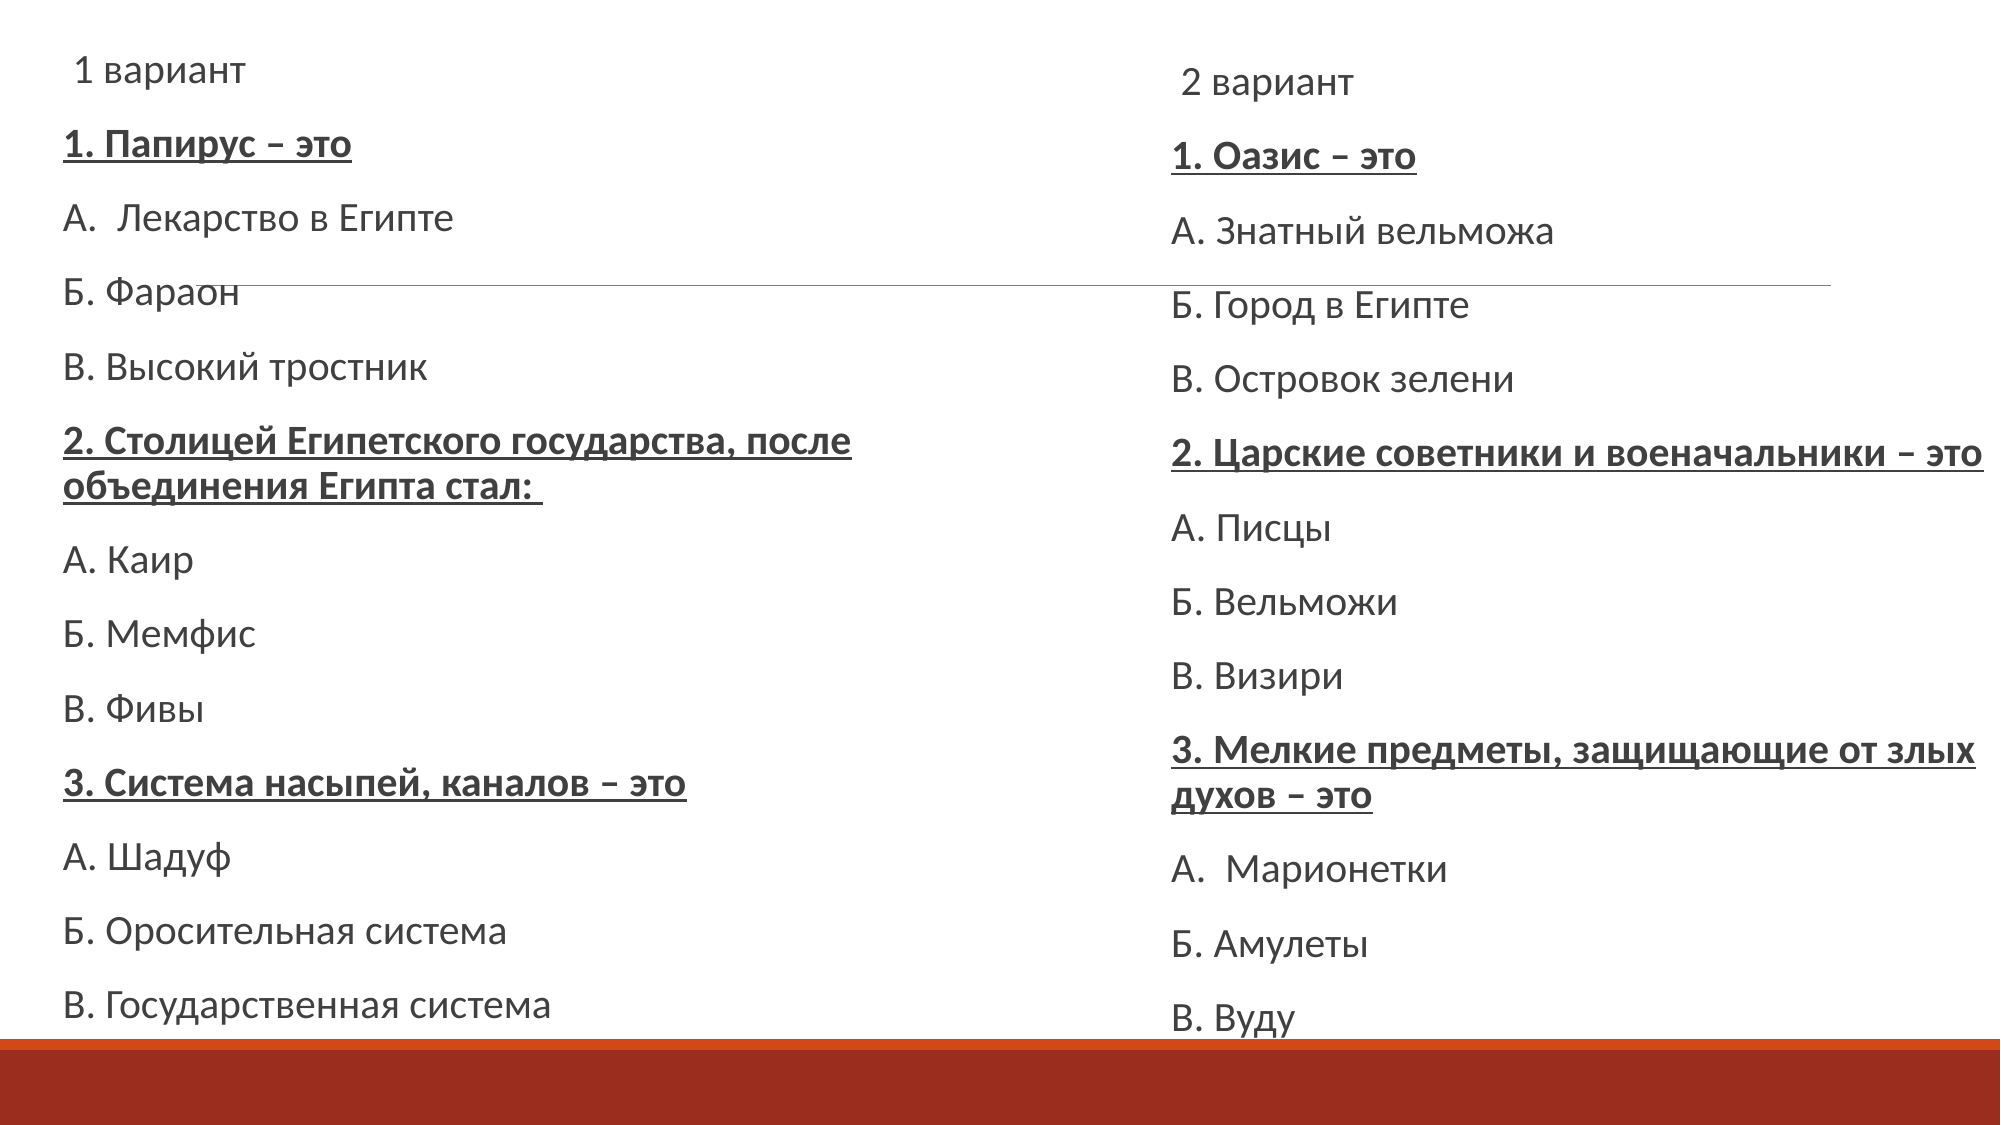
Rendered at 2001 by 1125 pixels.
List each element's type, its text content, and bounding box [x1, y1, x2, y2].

text_box 2 вариант 1. Оазис – это А. Знатный вельможа Б. Город в Египте В. Островок зелени 2. Царские советники и военачальники – это А. Писцы Б. Вельможи В. Визири 3. Мелкие предметы, защищающие от злых духов – это А. Марионетки Б. Амулеты В. Вуду [1156, 52, 2000, 1053]
list 1 вариант 1. Папирус – это А. Лекарство в Египте Б. Фараон В. Высокий тростник 2. Столицей Египетского государства, после объединения Египта стал: А. Каир Б. Мемфис В. Фивы 3. Система насыпей, каналов – это А. Шадуф Б. Оросительная система В. Государственная система [47, 39, 932, 1038]
